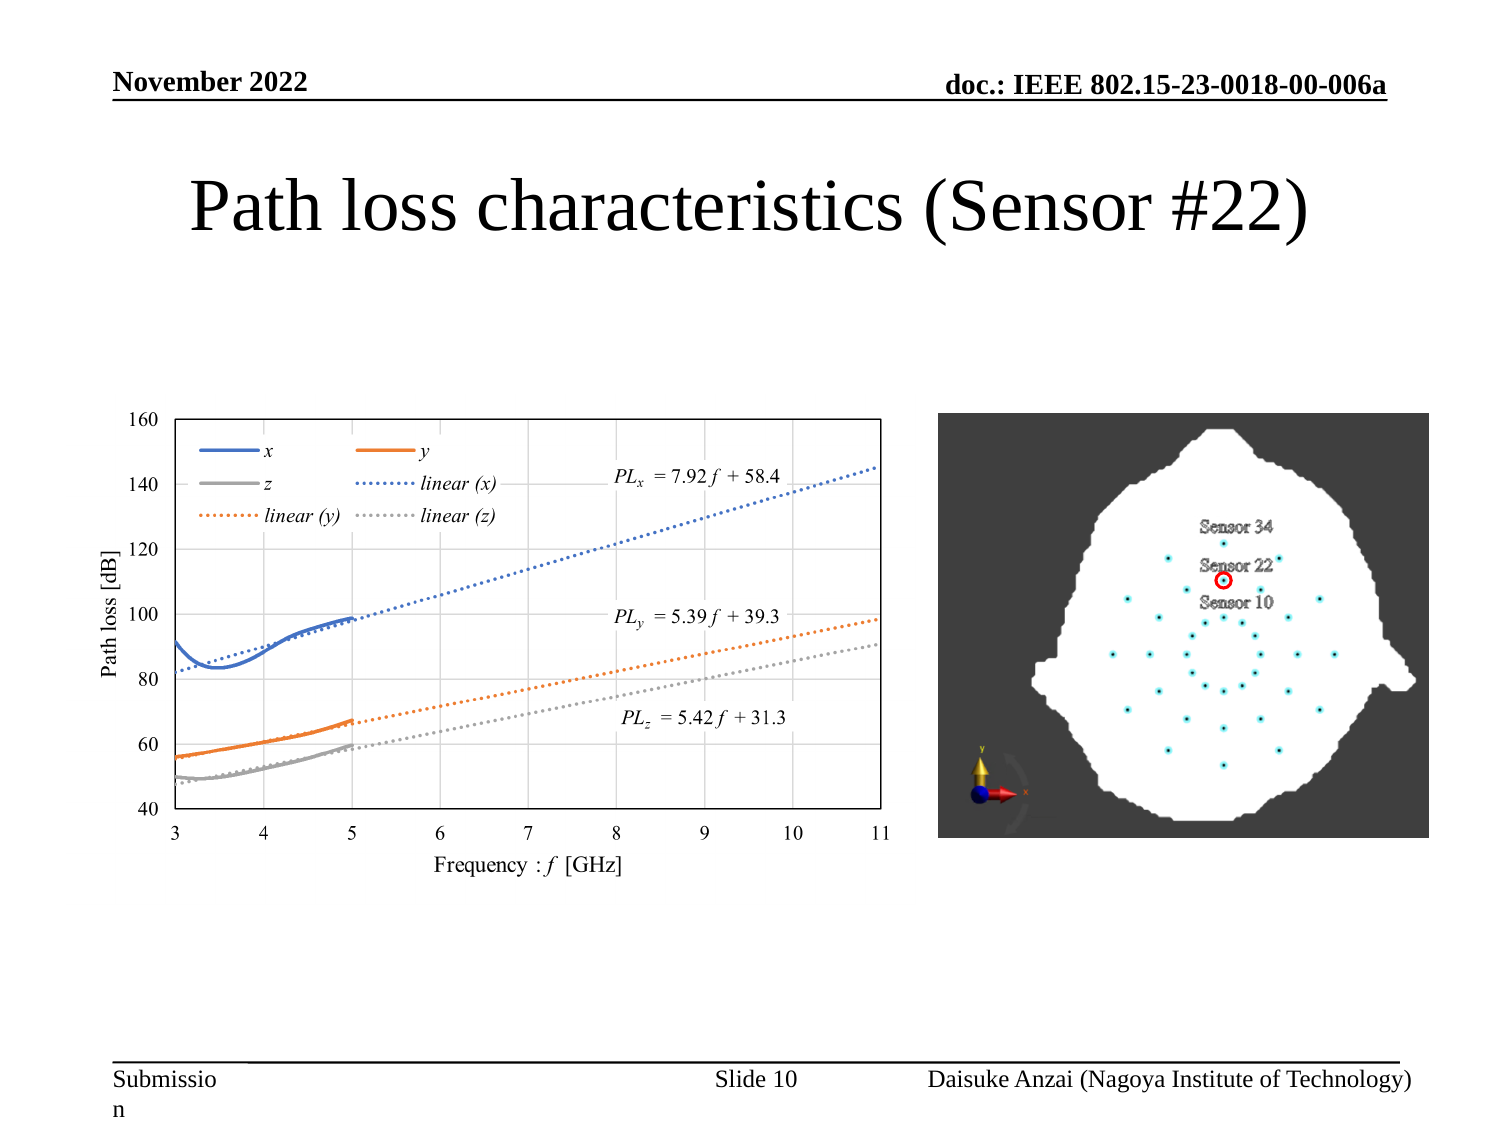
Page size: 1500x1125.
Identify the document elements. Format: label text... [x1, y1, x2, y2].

title Path loss characteristics (Sensor #22) [112, 112, 1388, 288]
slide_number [112, 62, 375, 98]
picture [938, 413, 1429, 838]
slide_number Slide 10 [712, 1062, 800, 1093]
footer Daisuke Anzai (Nagoya Institute of Technology) [900, 1062, 1413, 1093]
picture [66, 394, 916, 905]
